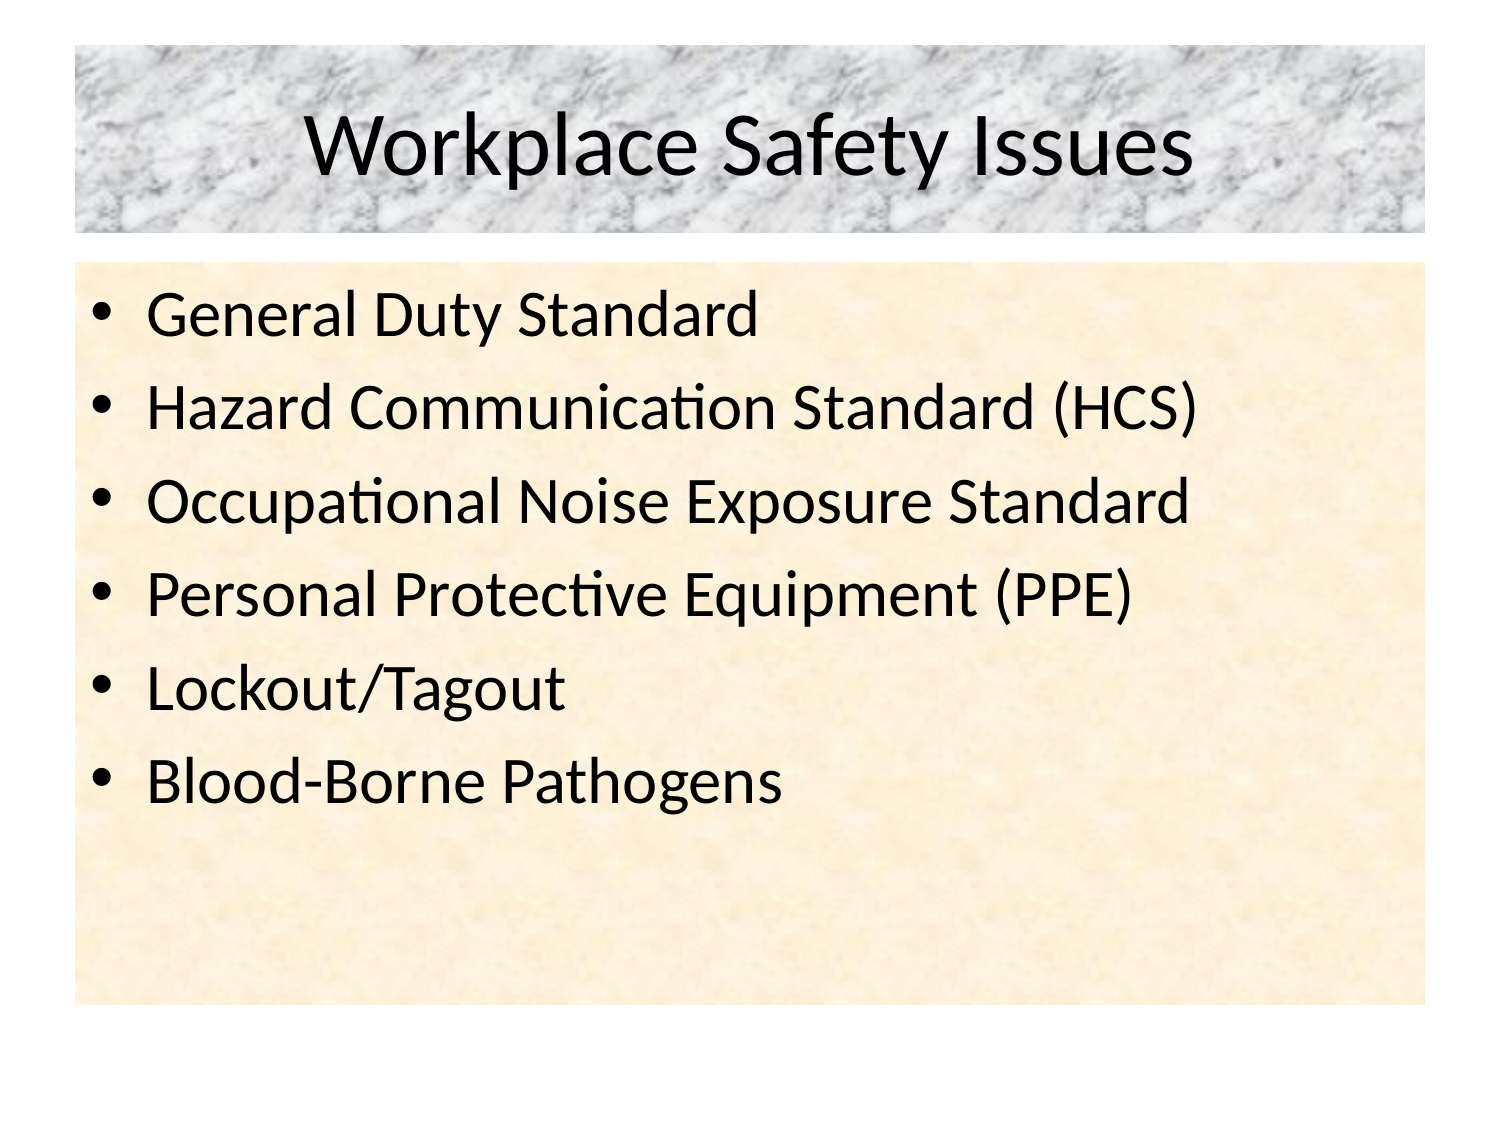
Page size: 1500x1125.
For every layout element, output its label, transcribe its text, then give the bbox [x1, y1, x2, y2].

list General Duty Standard Hazard Communication Standard (HCS) Occupational Noise Exposure Standard Personal Protective Equipment (PPE) Lockout/Tagout Blood-Borne Pathogens [75, 262, 1425, 1005]
title Workplace Safety Issues [75, 45, 1425, 233]
